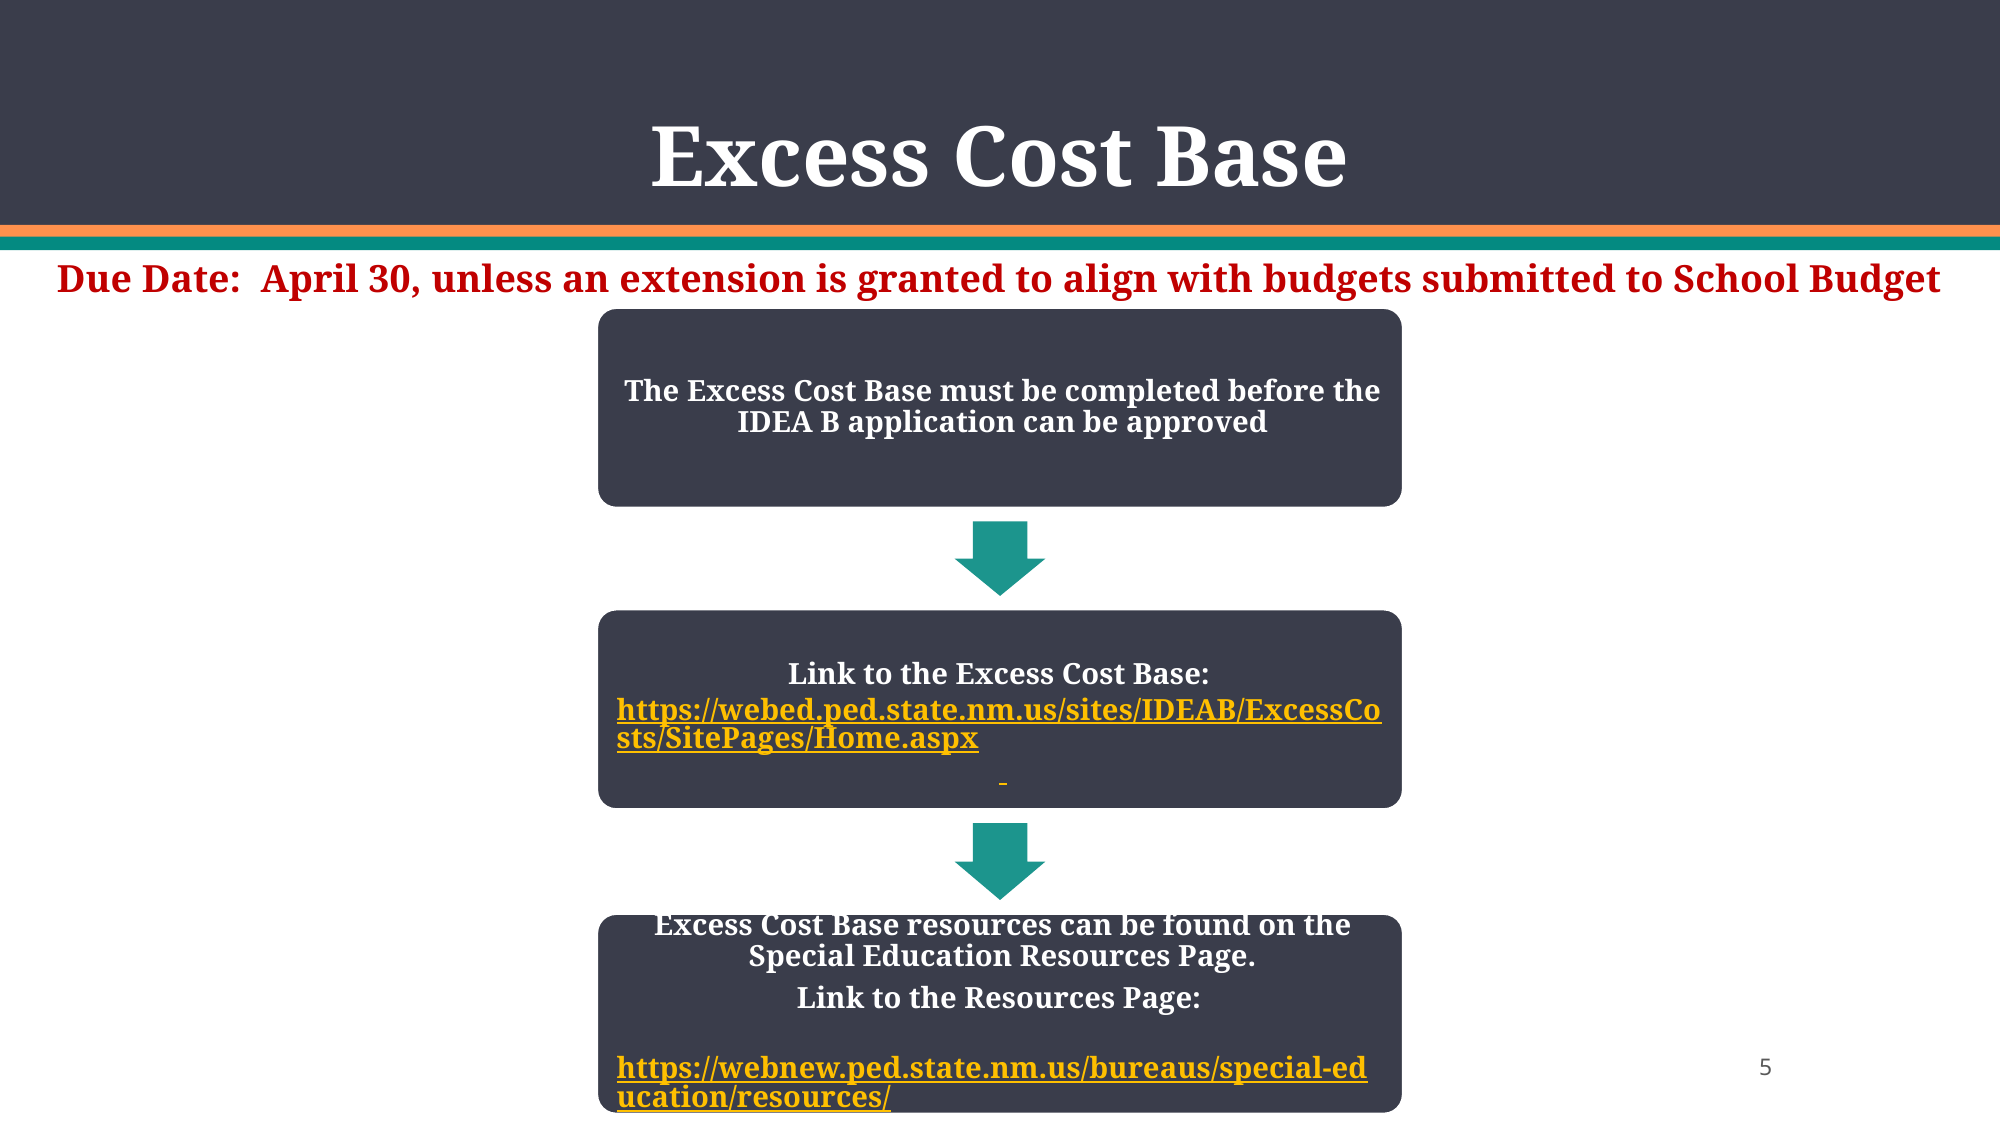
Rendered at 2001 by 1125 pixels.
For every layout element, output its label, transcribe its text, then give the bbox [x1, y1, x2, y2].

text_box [332, 306, 1667, 1116]
slide_number 5 [1672, 1045, 1788, 1091]
list Due Date: April 30, unless an extension is granted to align with budgets submitted to School Budget Bureau. [0, 253, 2000, 1125]
title Excess Cost Base [212, 41, 1788, 212]
